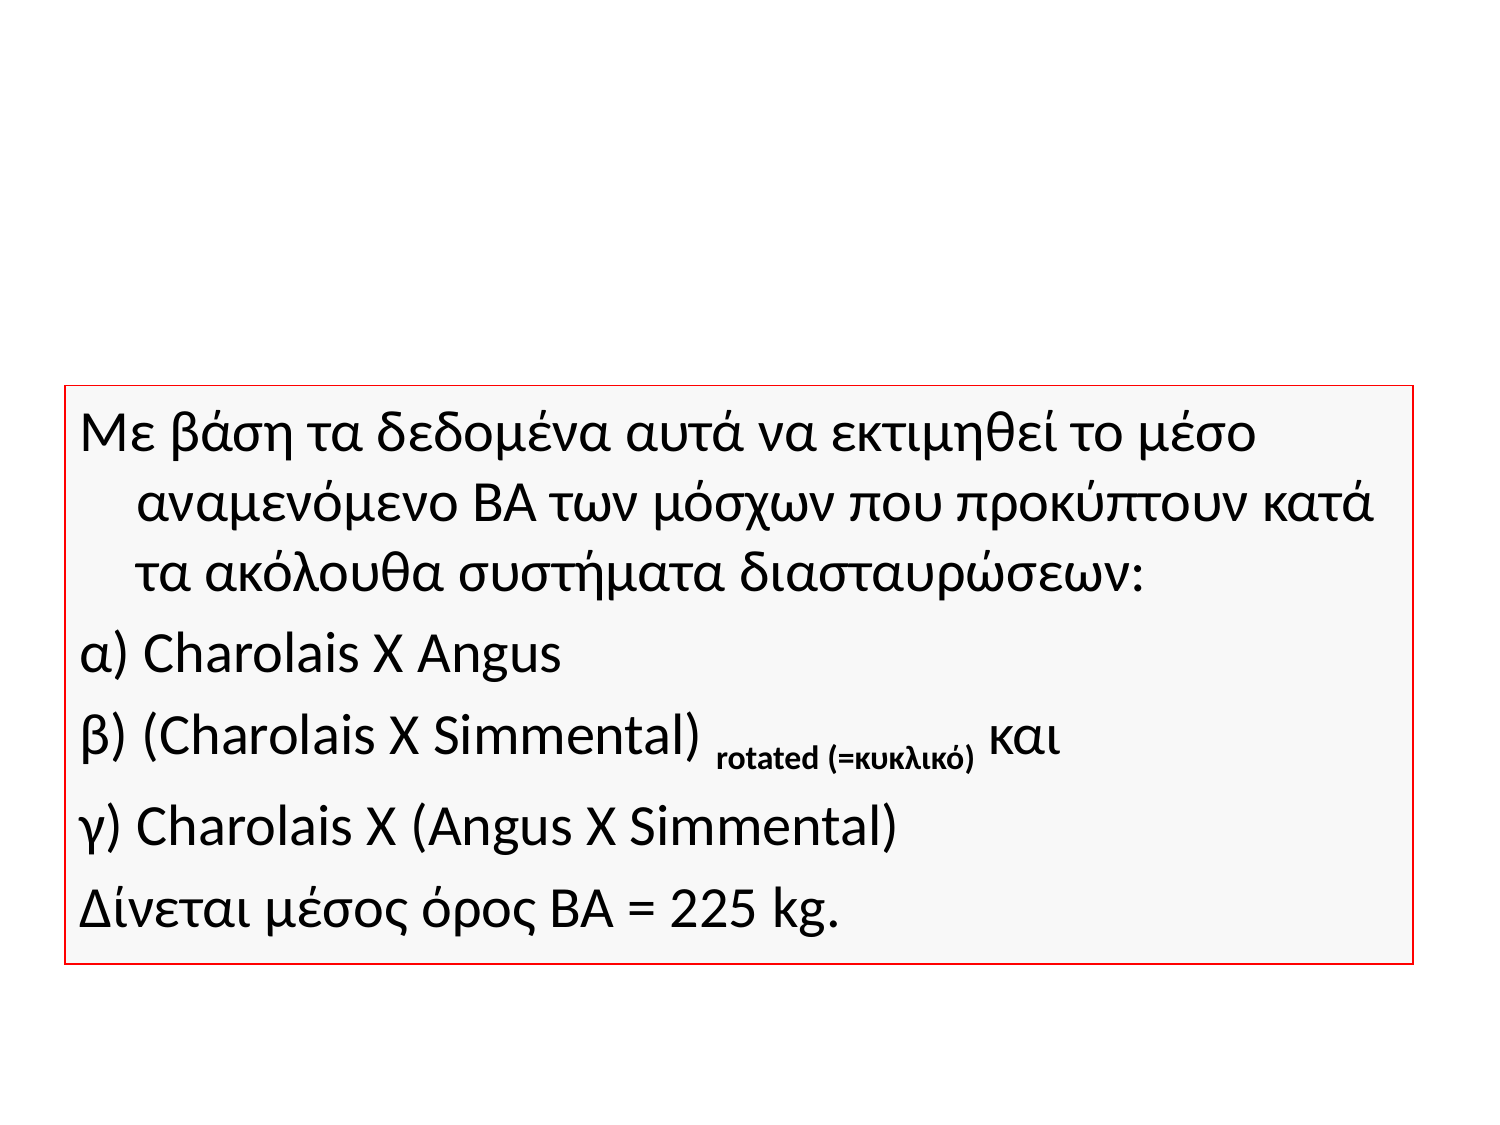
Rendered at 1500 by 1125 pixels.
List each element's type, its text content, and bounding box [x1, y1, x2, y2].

list Με βάση τα δεδομένα αυτά να εκτιμηθεί το μέσο αναμενόμενο ΒΑ των μόσχων που προκύπτουν κατά τα ακόλουθα συστήματα διασταυρώσεων: α) Charolais X Angus β) (Charolais X Simmental) rotated (=κυκλικό) και γ) Charolais X (Angus X Simmental) Δίνεται μέσος όρος ΒΑ = 225 kg. [64, 385, 1414, 965]
